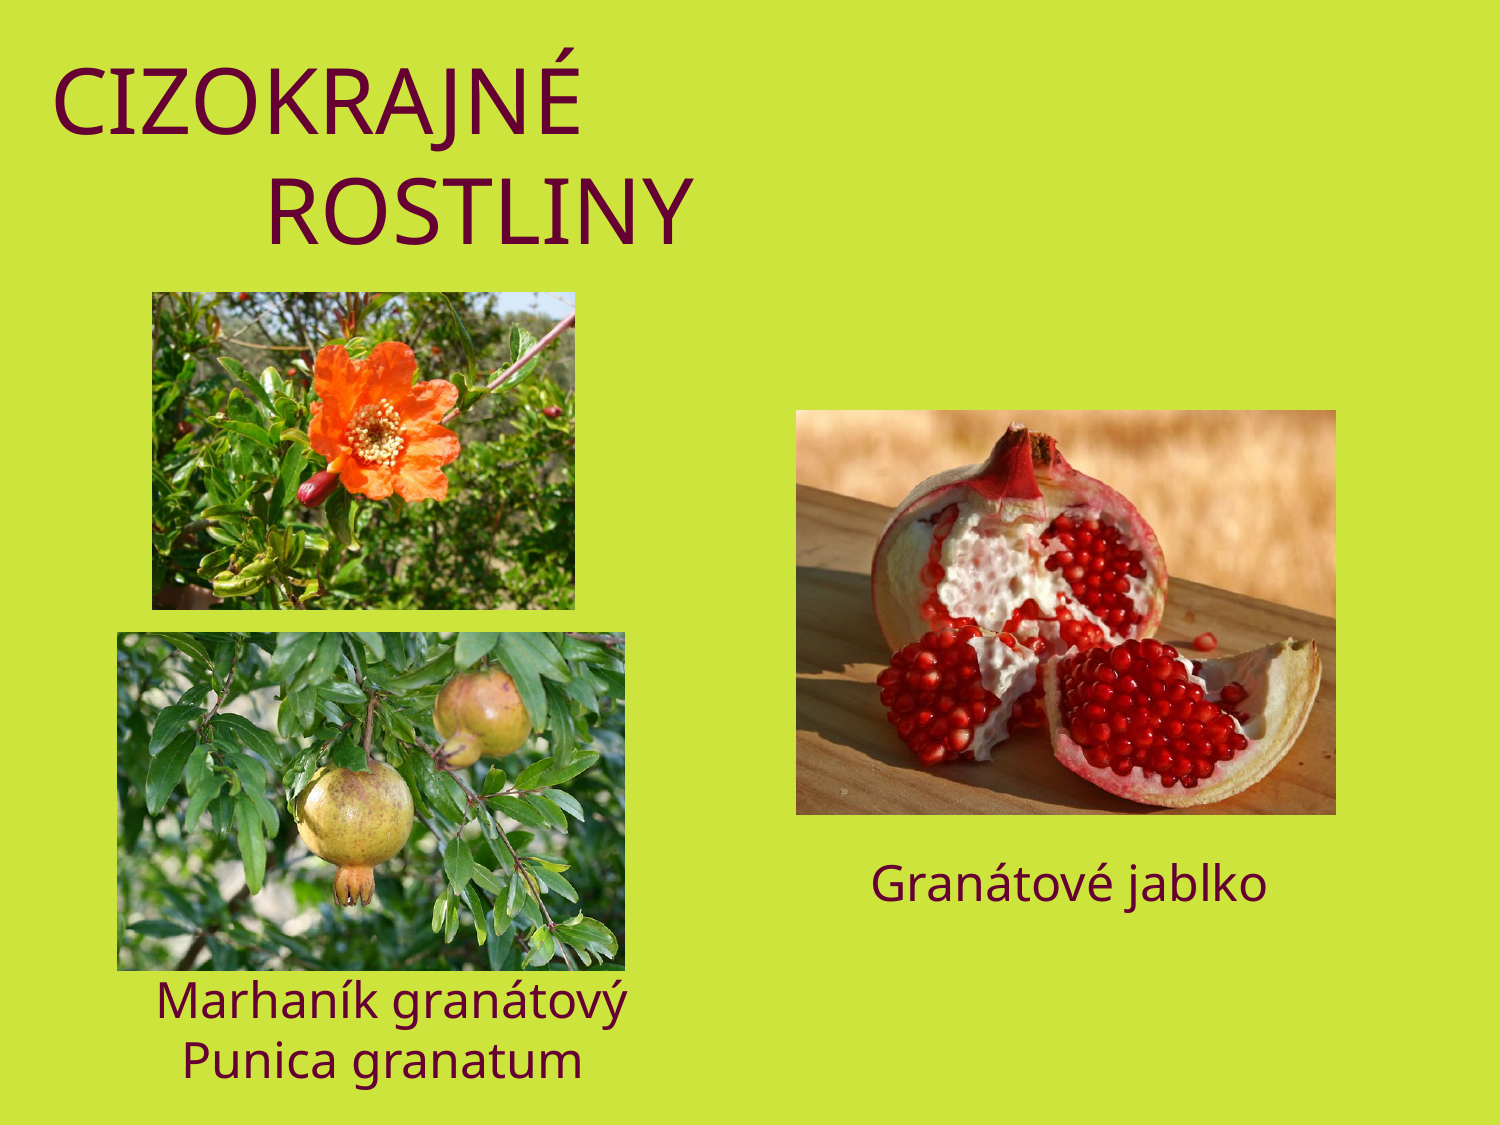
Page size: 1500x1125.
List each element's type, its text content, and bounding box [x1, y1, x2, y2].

text_box Granátové jablko [855, 843, 1314, 919]
picture [796, 409, 1337, 815]
text_box Marhaník granátový Punica granatum [140, 960, 703, 1096]
text_box CIZOKRAJNÉ ROSTLINY [35, 35, 1125, 270]
picture [152, 292, 575, 610]
picture [116, 632, 626, 972]
